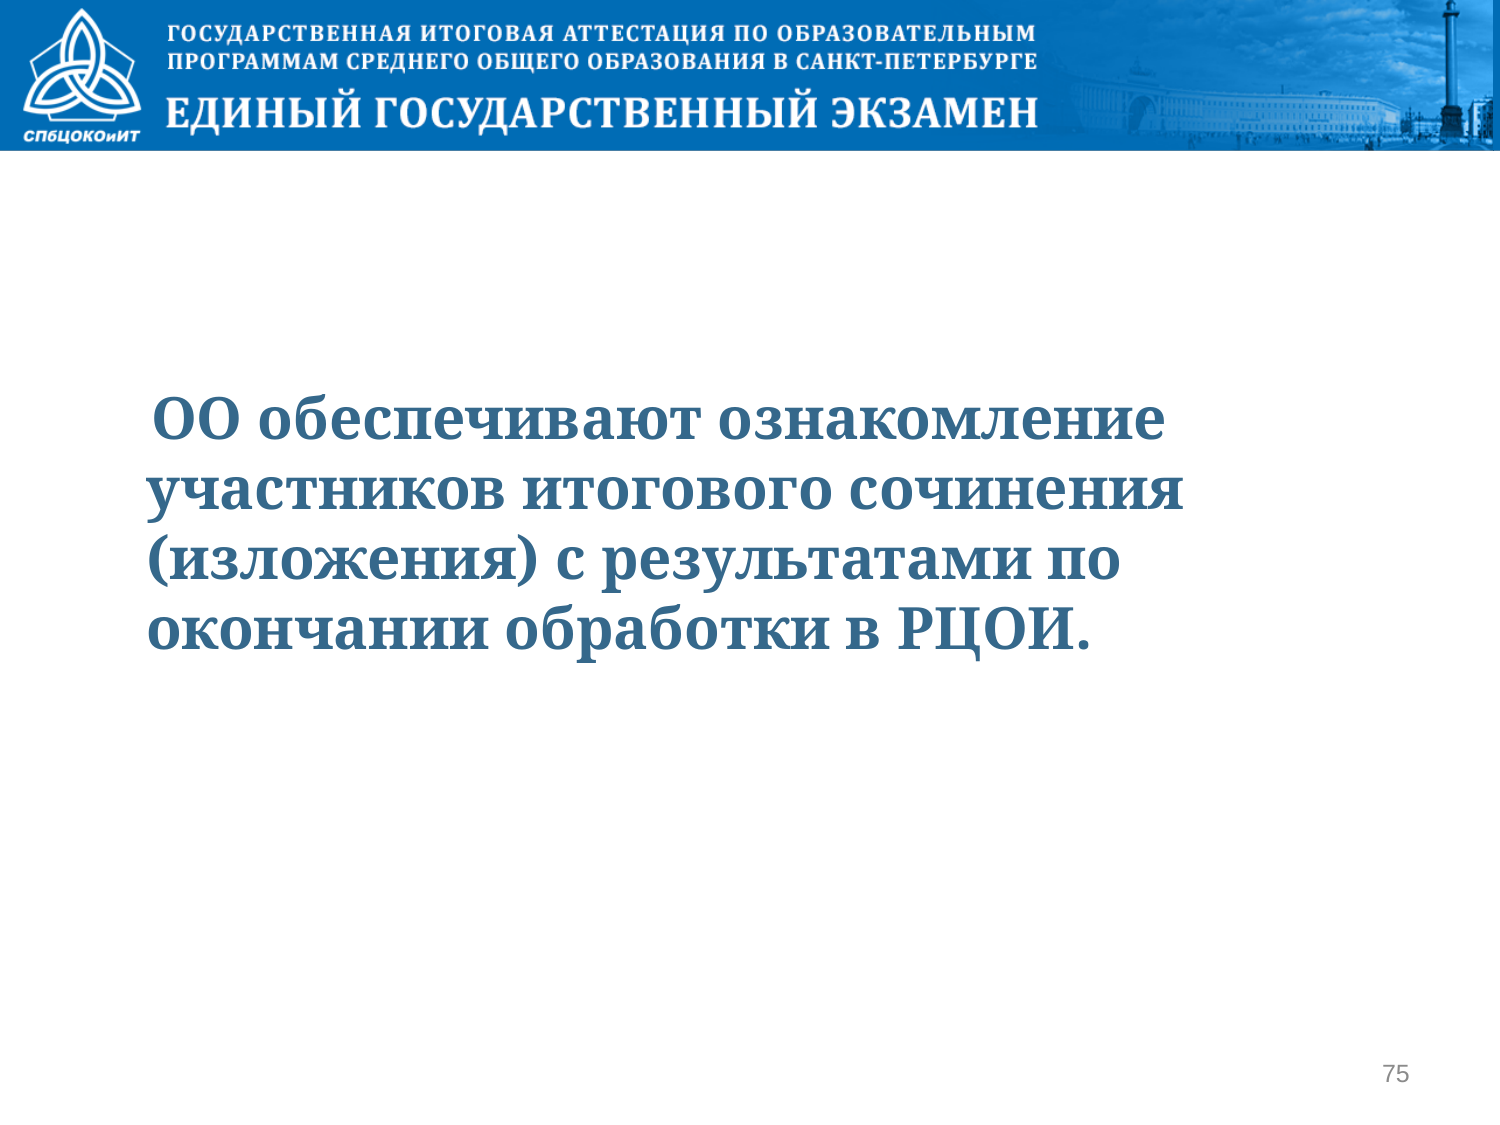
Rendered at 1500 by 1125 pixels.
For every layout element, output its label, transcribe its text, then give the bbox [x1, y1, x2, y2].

list ОО обеспечивают ознакомление участников итогового сочинения (изложения) с результатами по окончании обработки в РЦОИ. [74, 373, 1426, 1006]
picture [0, 0, 1500, 1125]
slide_number 75 [1074, 1042, 1425, 1103]
